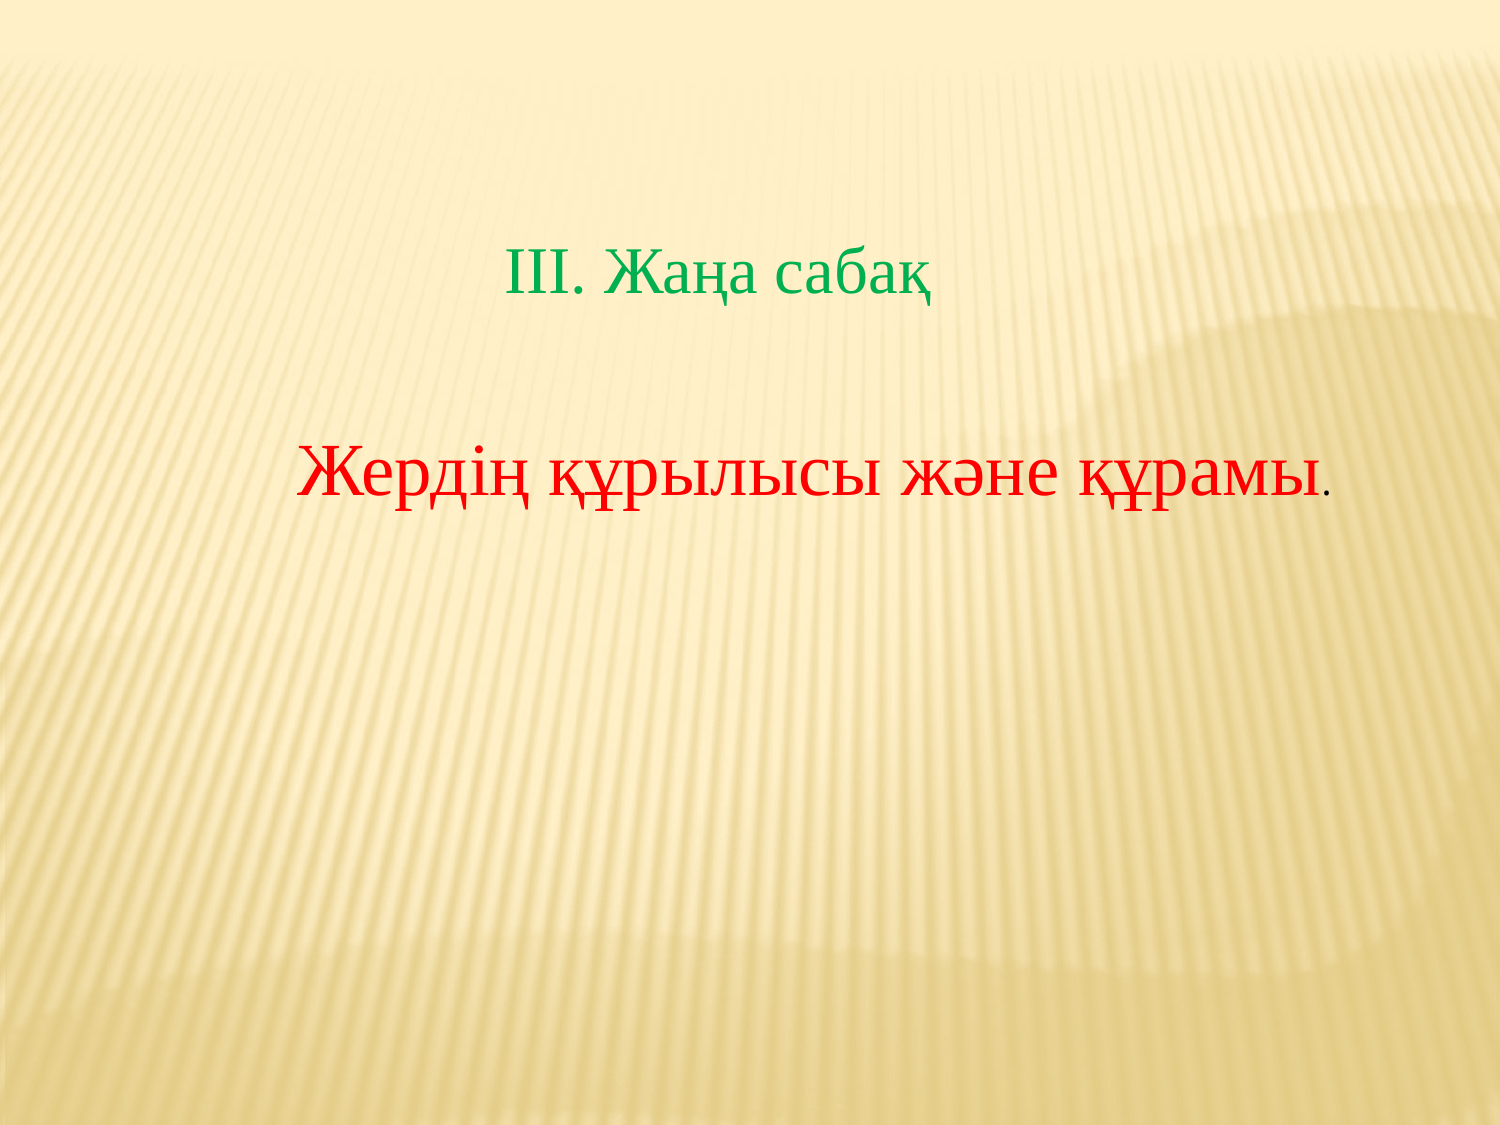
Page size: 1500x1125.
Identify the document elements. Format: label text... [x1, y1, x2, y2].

text_box Жердің құрылысы және құрамы. [283, 412, 1347, 518]
text_box III. Жаңа сабақ [489, 219, 947, 315]
